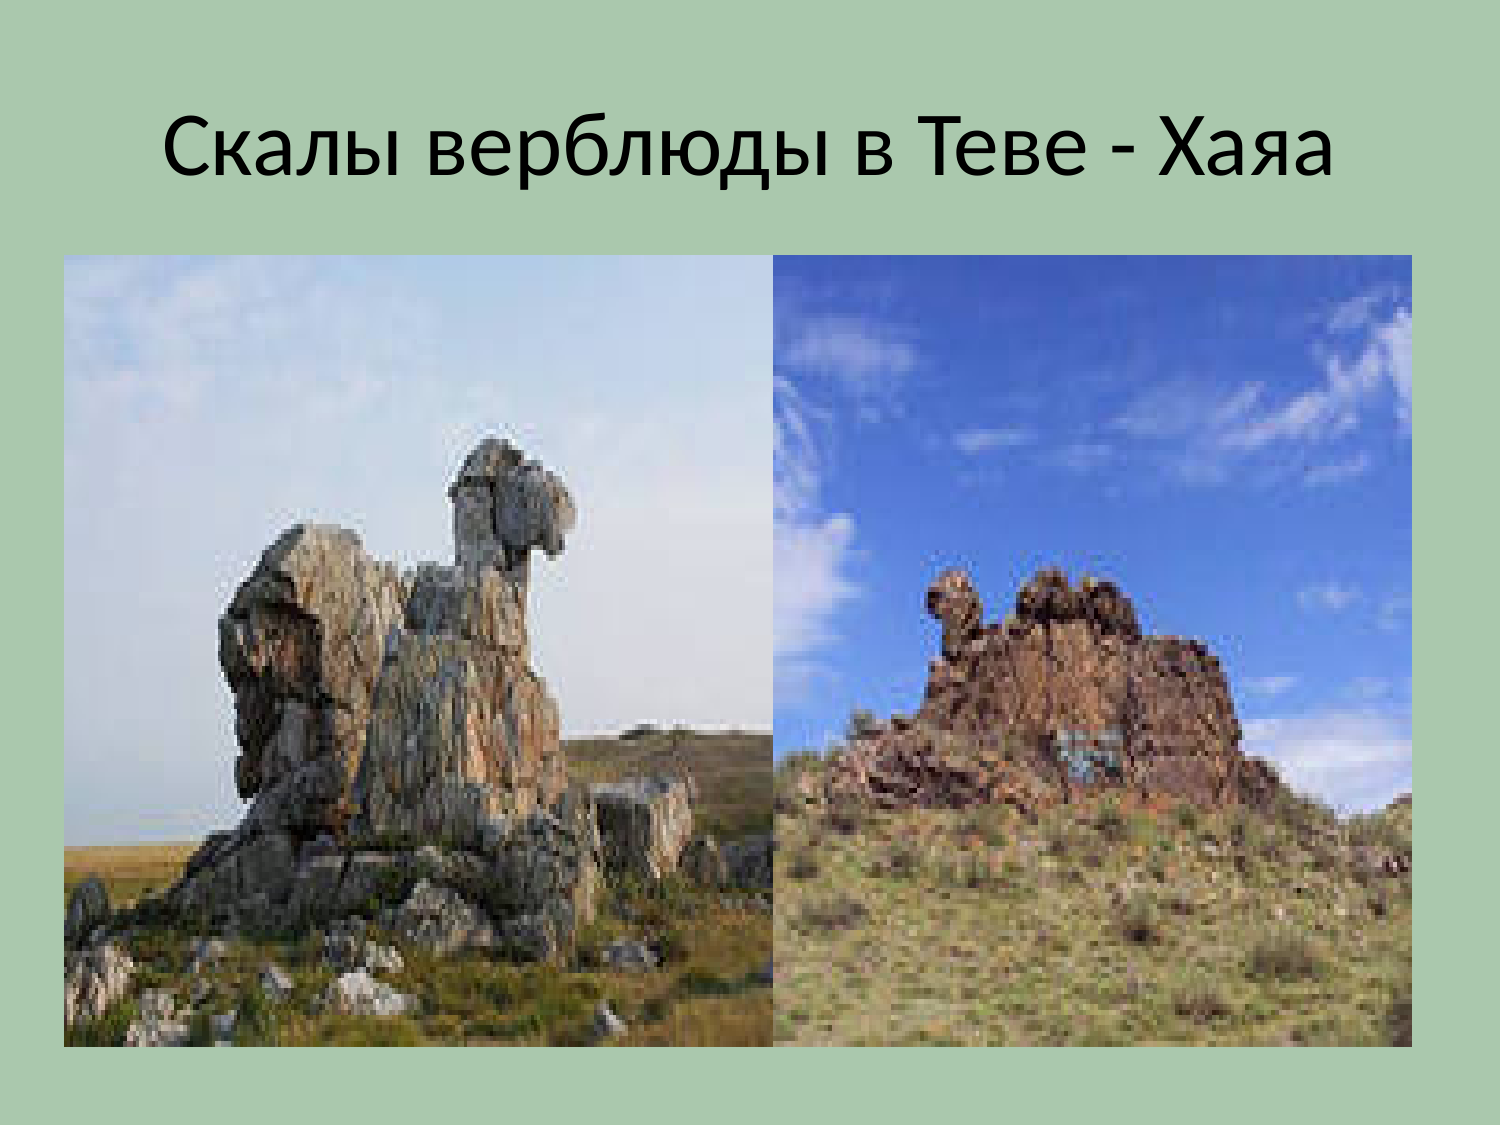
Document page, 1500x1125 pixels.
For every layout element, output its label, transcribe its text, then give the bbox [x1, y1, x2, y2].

title Скалы верблюды в Теве - Хаяа [75, 45, 1425, 233]
picture [64, 255, 1412, 1047]
